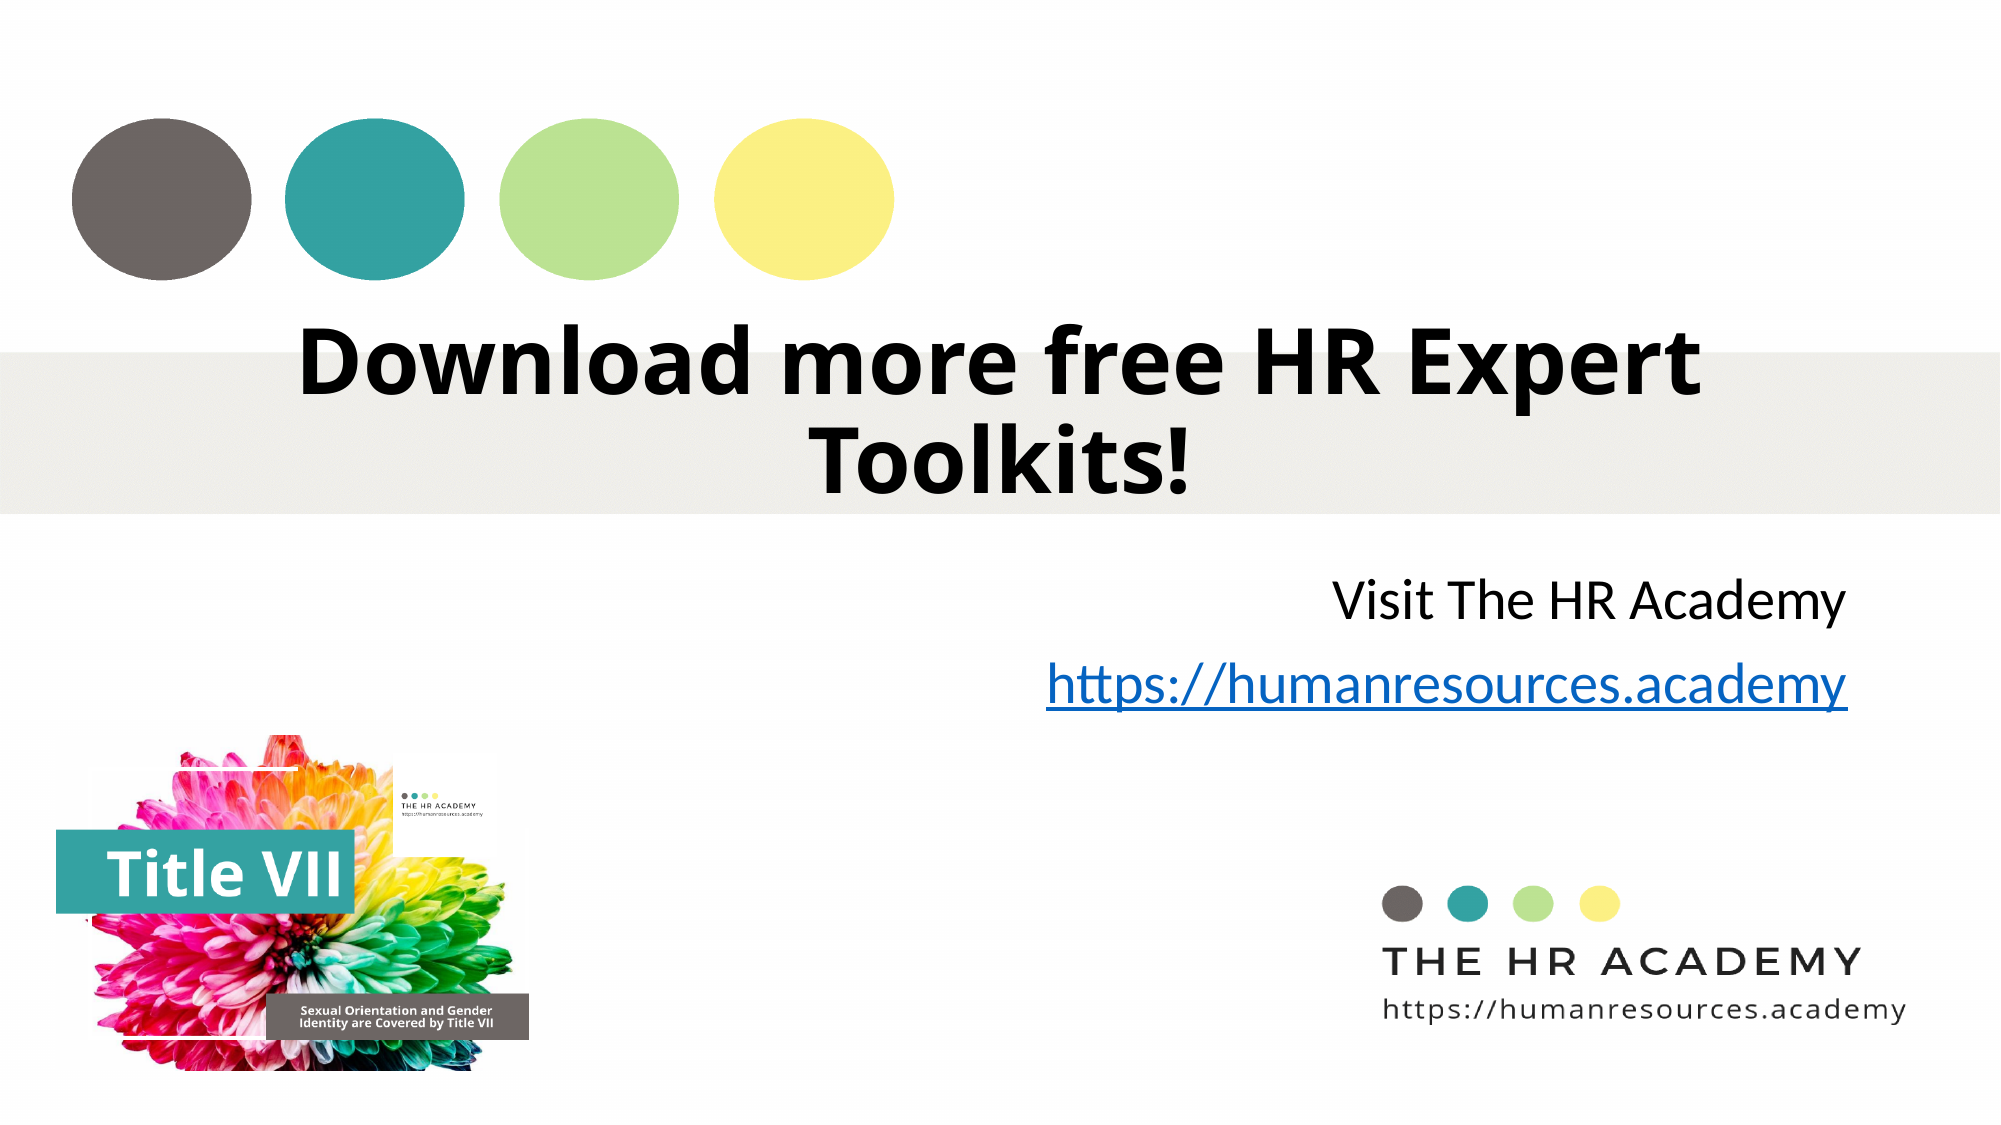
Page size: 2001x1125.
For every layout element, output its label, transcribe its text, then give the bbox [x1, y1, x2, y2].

title Download more free HR Expert Toolkits! [137, 305, 1863, 523]
picture [0, 0, 2001, 1125]
list Visit The HR Academy https://humanresources.academy [137, 561, 1863, 789]
